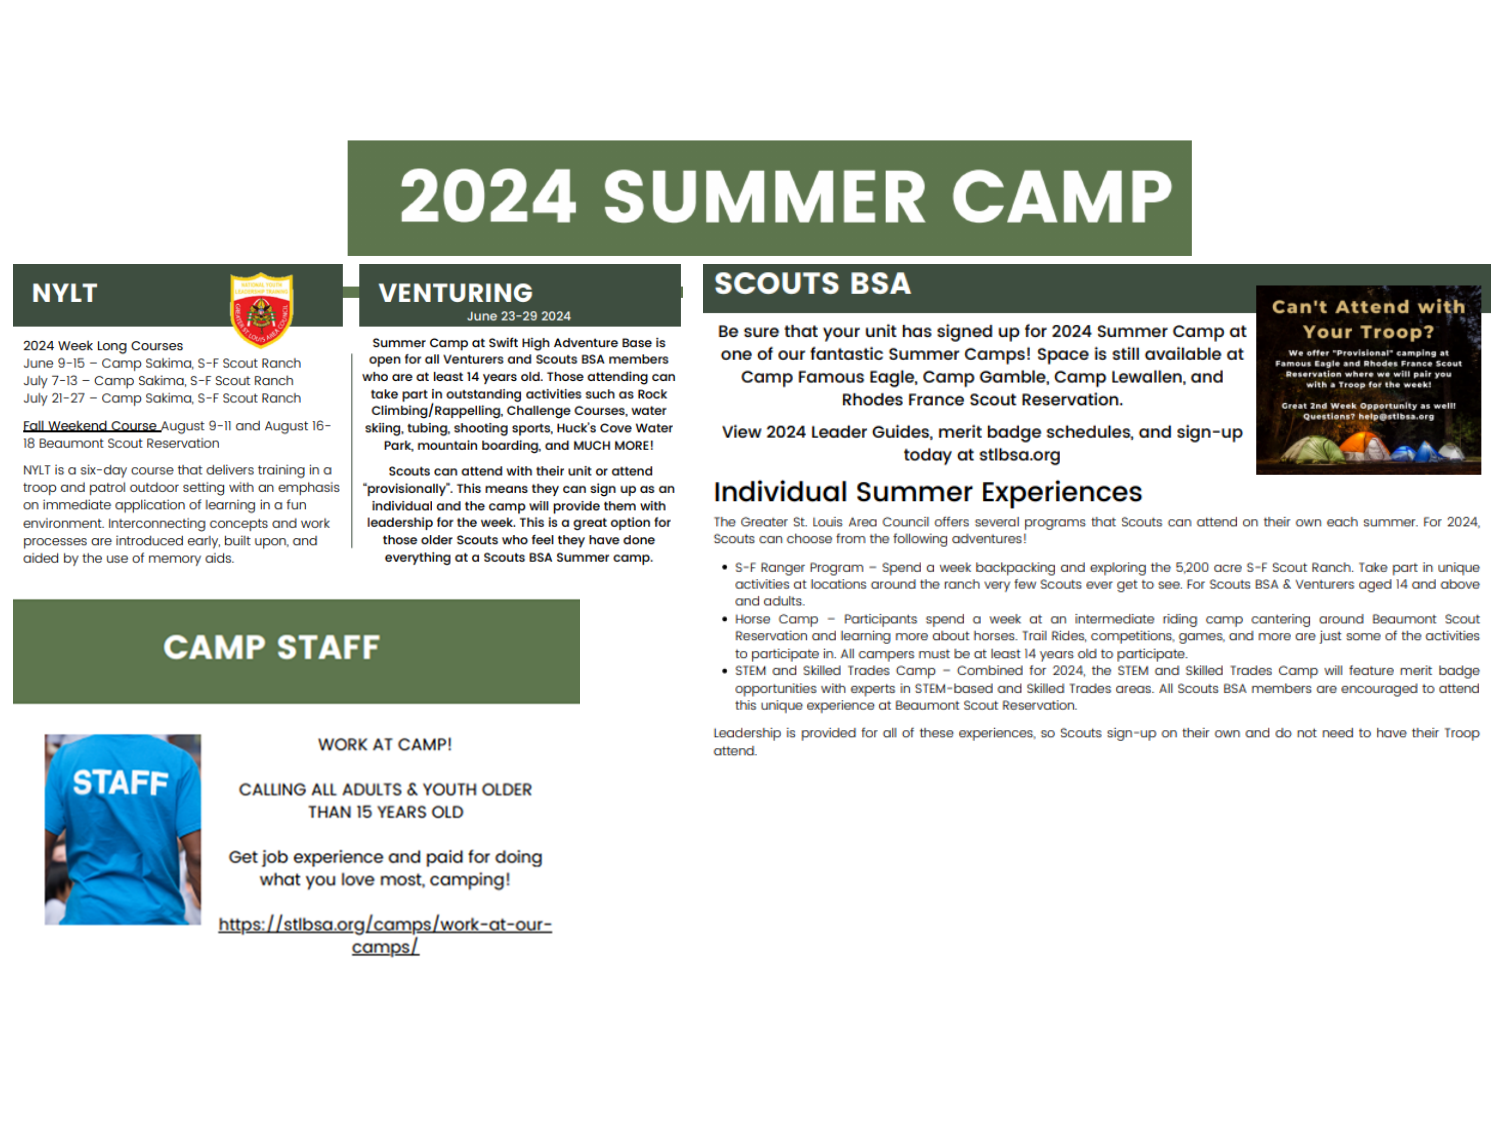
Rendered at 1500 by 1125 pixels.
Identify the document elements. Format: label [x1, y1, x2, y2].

picture [13, 264, 683, 573]
picture [348, 0, 1491, 765]
picture [13, 594, 580, 970]
